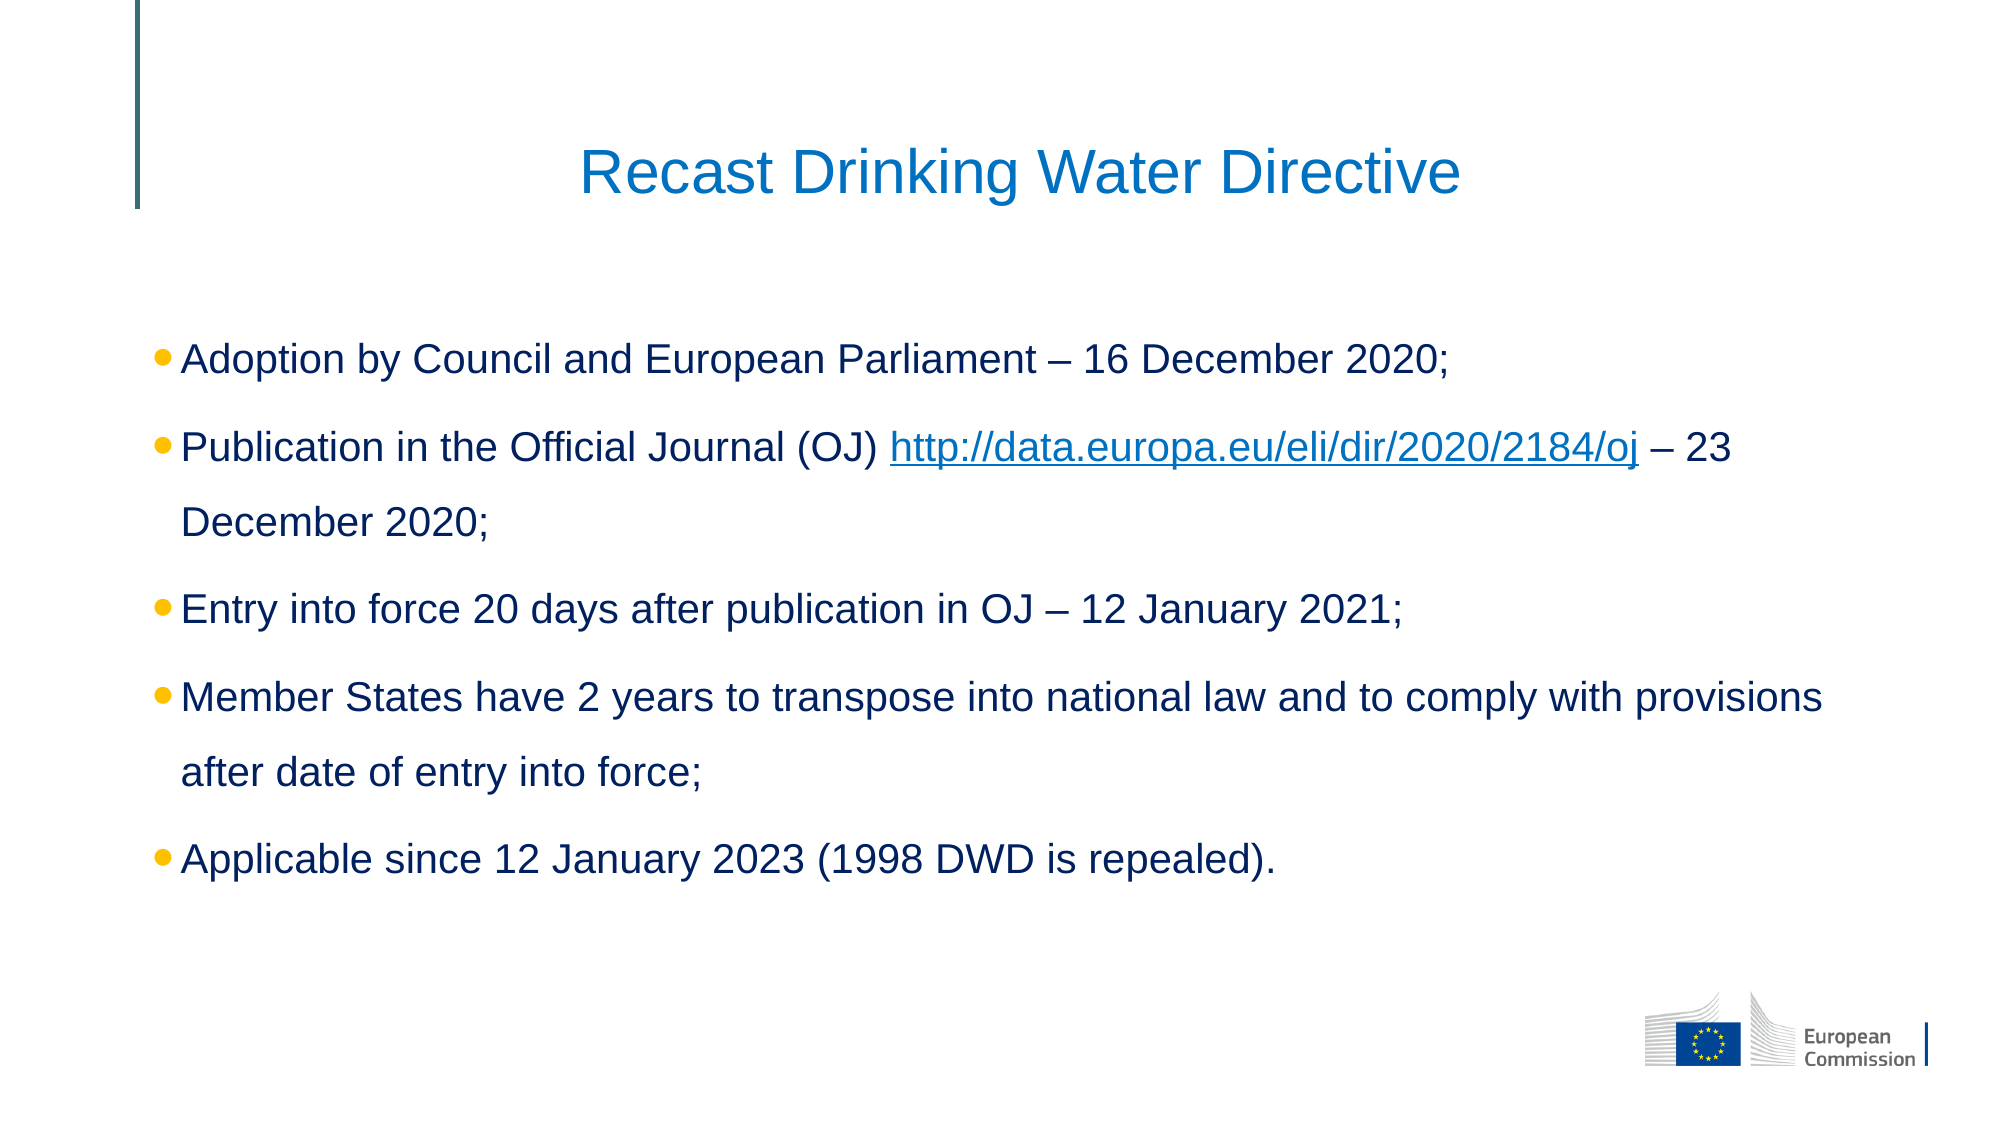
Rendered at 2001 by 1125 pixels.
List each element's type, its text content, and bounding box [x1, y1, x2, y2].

title Recast Drinking Water Directive [159, 79, 1885, 208]
picture [1645, 991, 1928, 1066]
list Adoption by Council and European Parliament – 16 December 2020; Publication in the Official Journal (OJ) http://data.europa.eu/eli/dir/2020/2184/oj – 23 December 2020; Entry into force 20 days after publication in OJ – 12 January 2021; Member States have 2 years to transpose into national law and to comply with provisions after date of entry into force; Applicable since 12 January 2023 (1998 DWD is repealed). [137, 299, 1927, 937]
